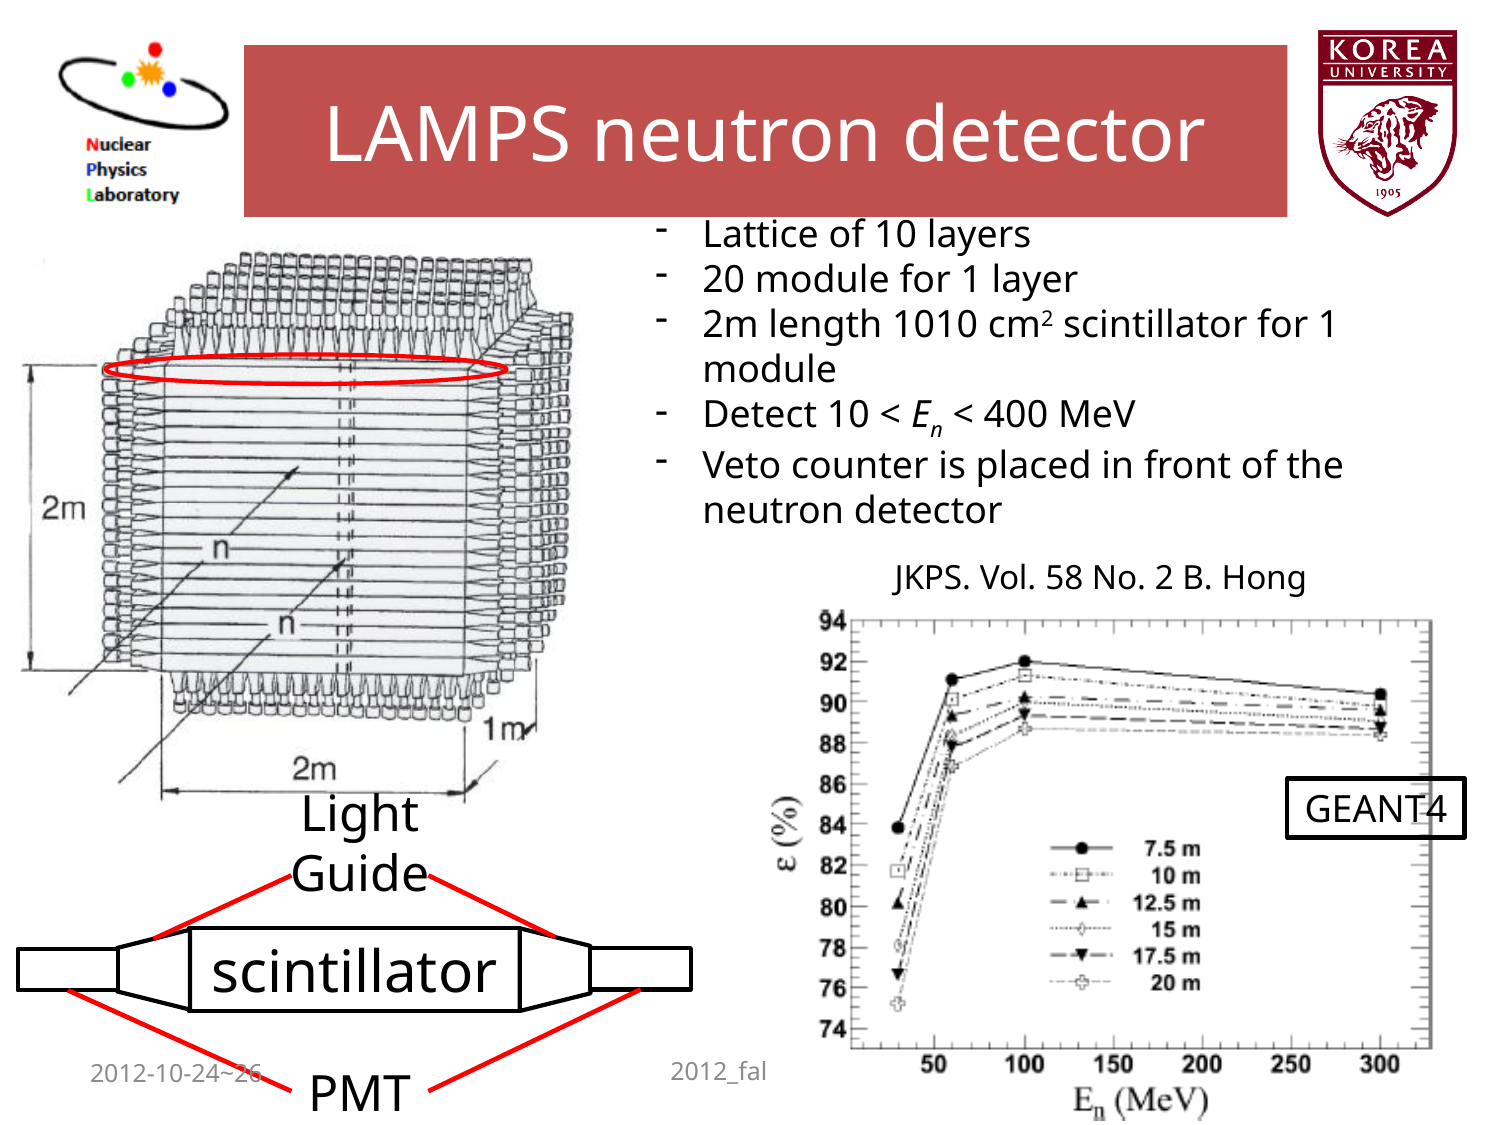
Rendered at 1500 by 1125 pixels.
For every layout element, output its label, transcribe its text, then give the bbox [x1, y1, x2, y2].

footer 2012_fall_KPS [696, 1042, 761, 1103]
text_box JKPS. Vol. 58 No. 2 B. Hong [836, 539, 1366, 601]
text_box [17, 807, 692, 1121]
text_box GEANT4 [1441, 776, 1467, 840]
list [5, 231, 581, 809]
title LAMPS neutron detector [248, 45, 1288, 217]
picture [1317, 30, 1457, 218]
picture [766, 602, 1437, 1122]
picture [45, 30, 244, 218]
